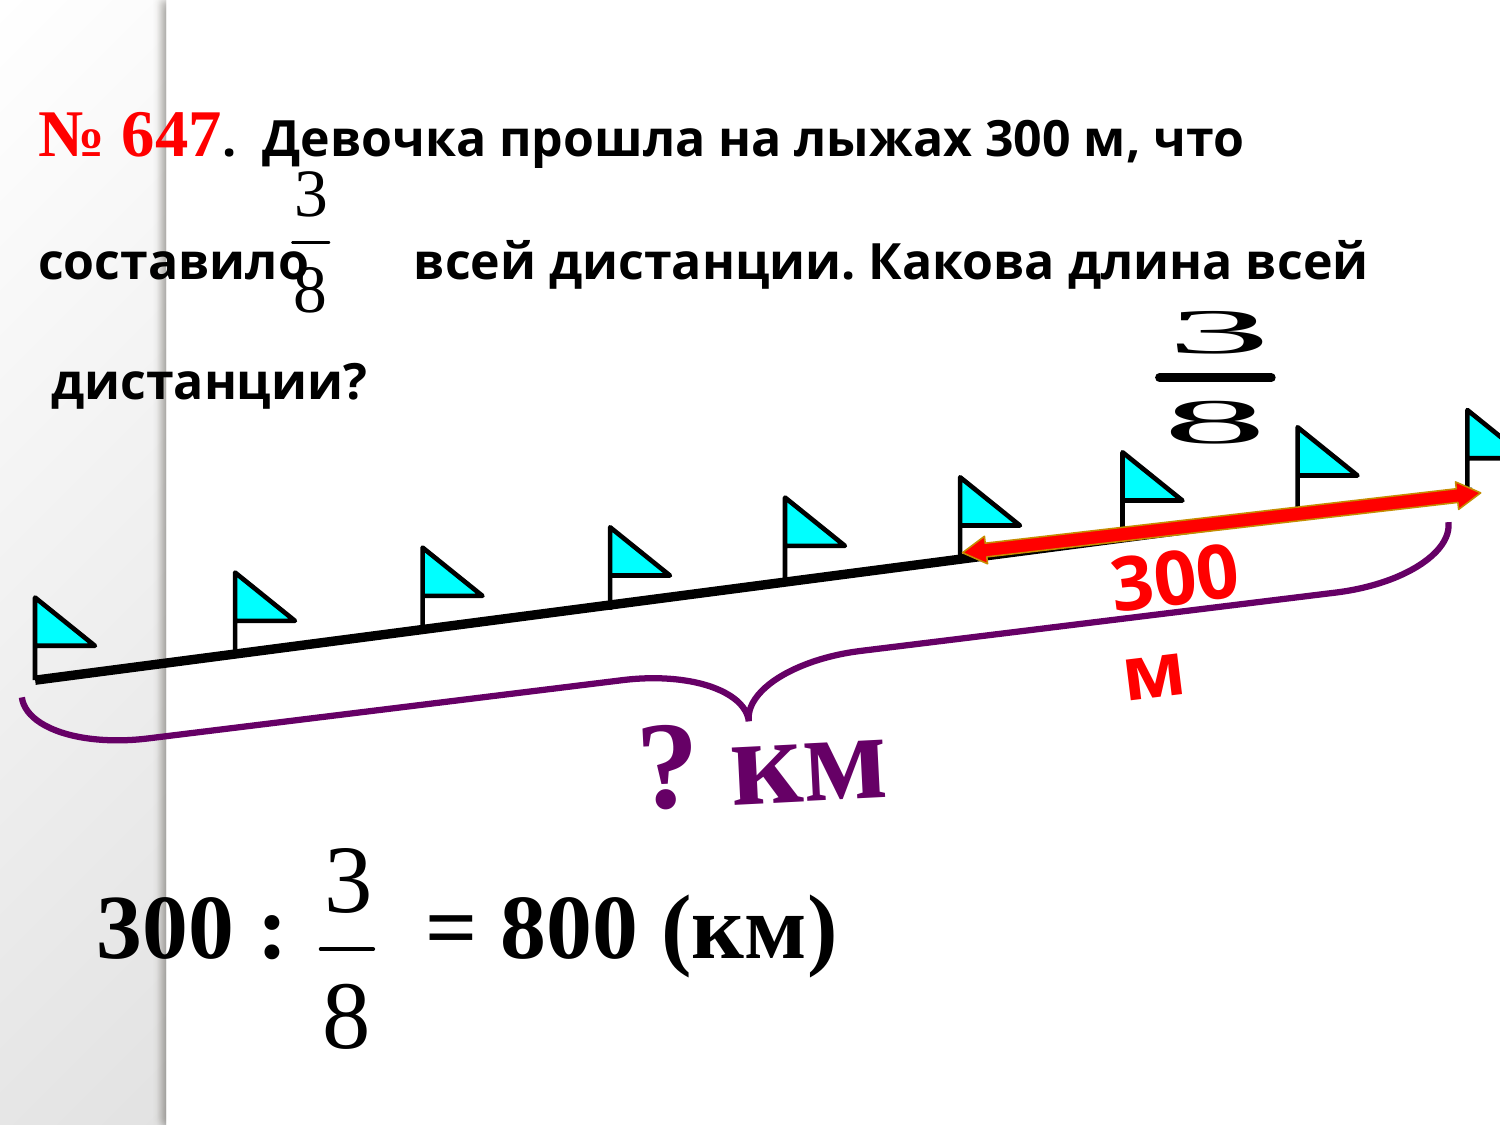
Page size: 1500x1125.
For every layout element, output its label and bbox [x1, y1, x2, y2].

text_box [1124, 292, 1350, 458]
text_box [23, 81, 1411, 421]
text_box [34, 409, 1500, 681]
text_box [81, 820, 877, 1071]
text_box [23, 609, 1461, 836]
